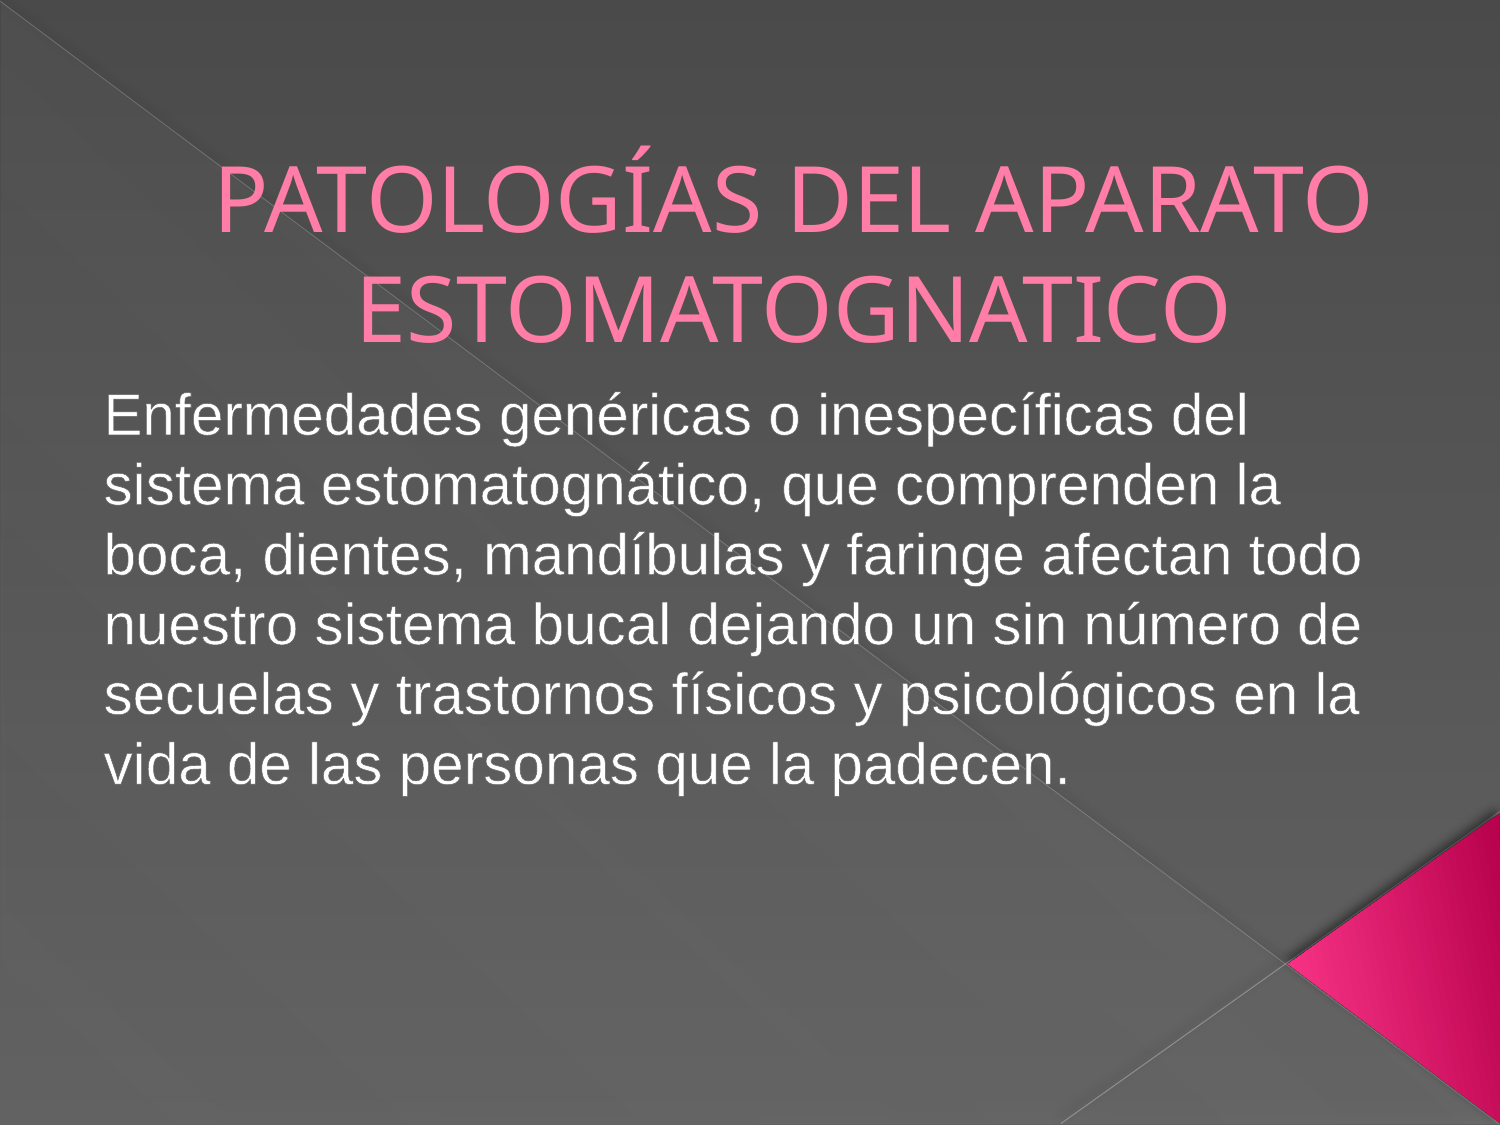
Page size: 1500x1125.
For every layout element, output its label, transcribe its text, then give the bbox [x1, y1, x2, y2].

subtitle Enfermedades genéricas o inespecíficas del sistema estomatognático, que comprenden la boca, dientes, mandíbulas y faringe afectan todo nuestro sistema bucal dejando un sin número de secuelas y trastornos físicos y psicológicos en la vida de las personas que la padecen. [88, 369, 1436, 894]
title PATOLOGÍAS DEL APARATO ESTOMATOGNATICO [88, 127, 1412, 369]
